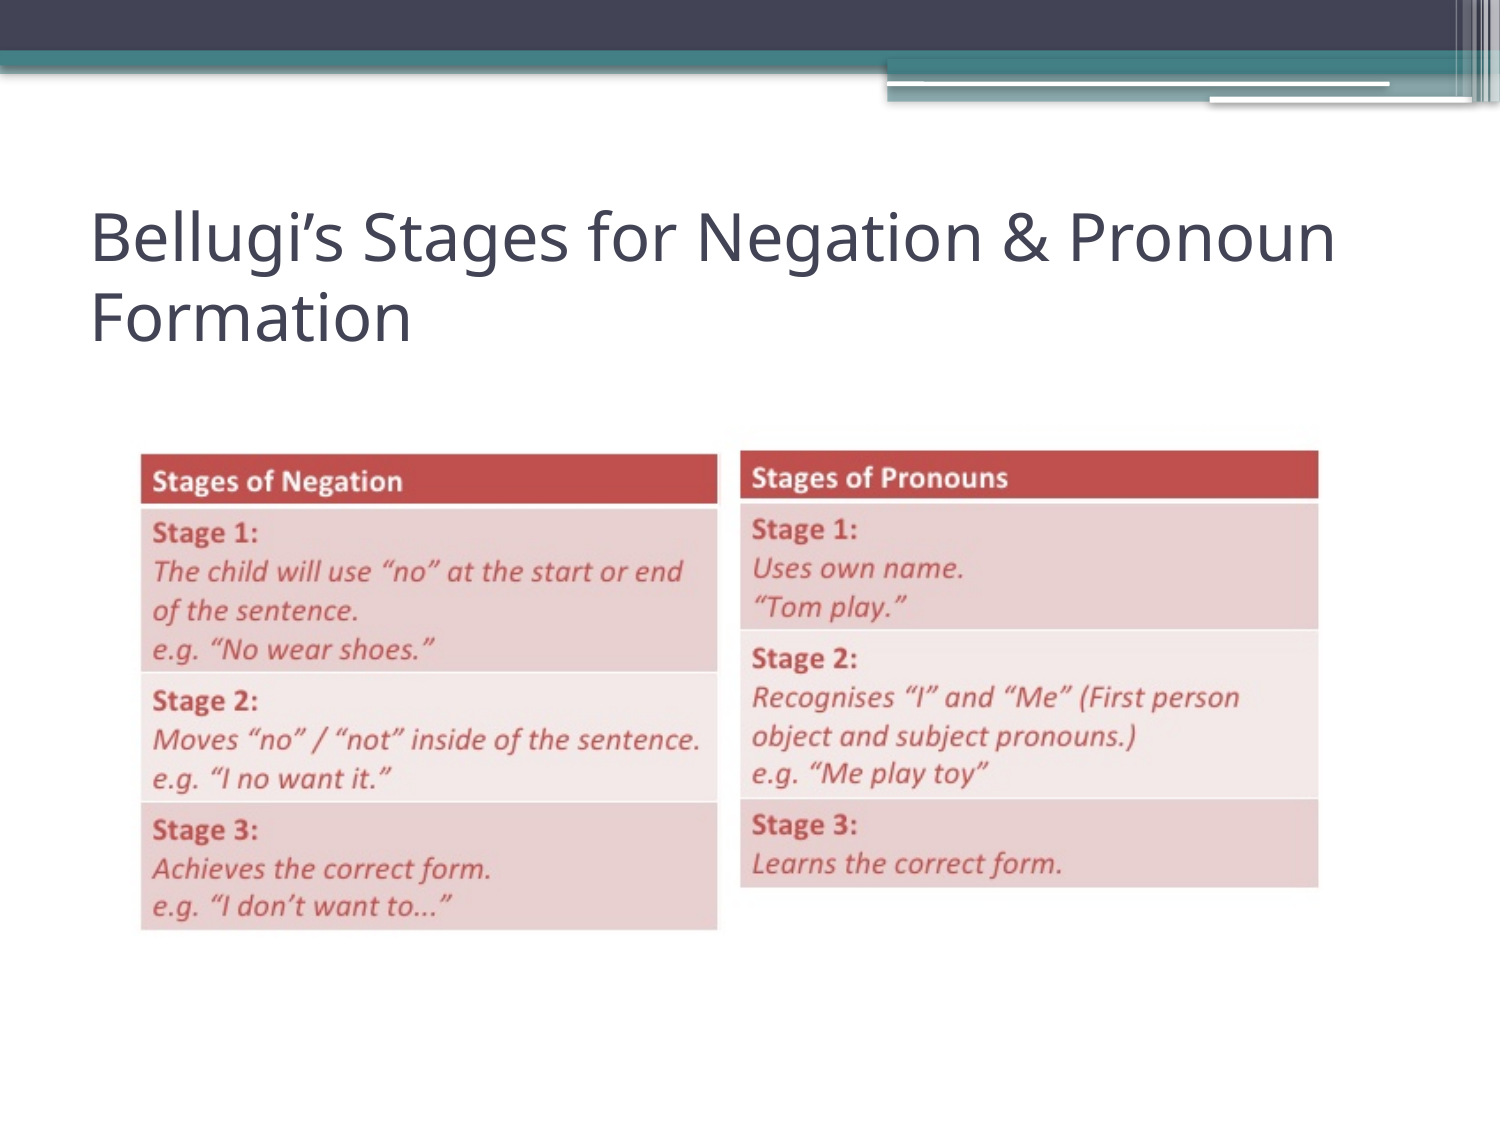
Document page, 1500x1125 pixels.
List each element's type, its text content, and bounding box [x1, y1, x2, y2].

title Bellugi’s Stages for Negation & Pronoun Formation [75, 187, 1425, 363]
picture [76, 396, 1363, 1012]
